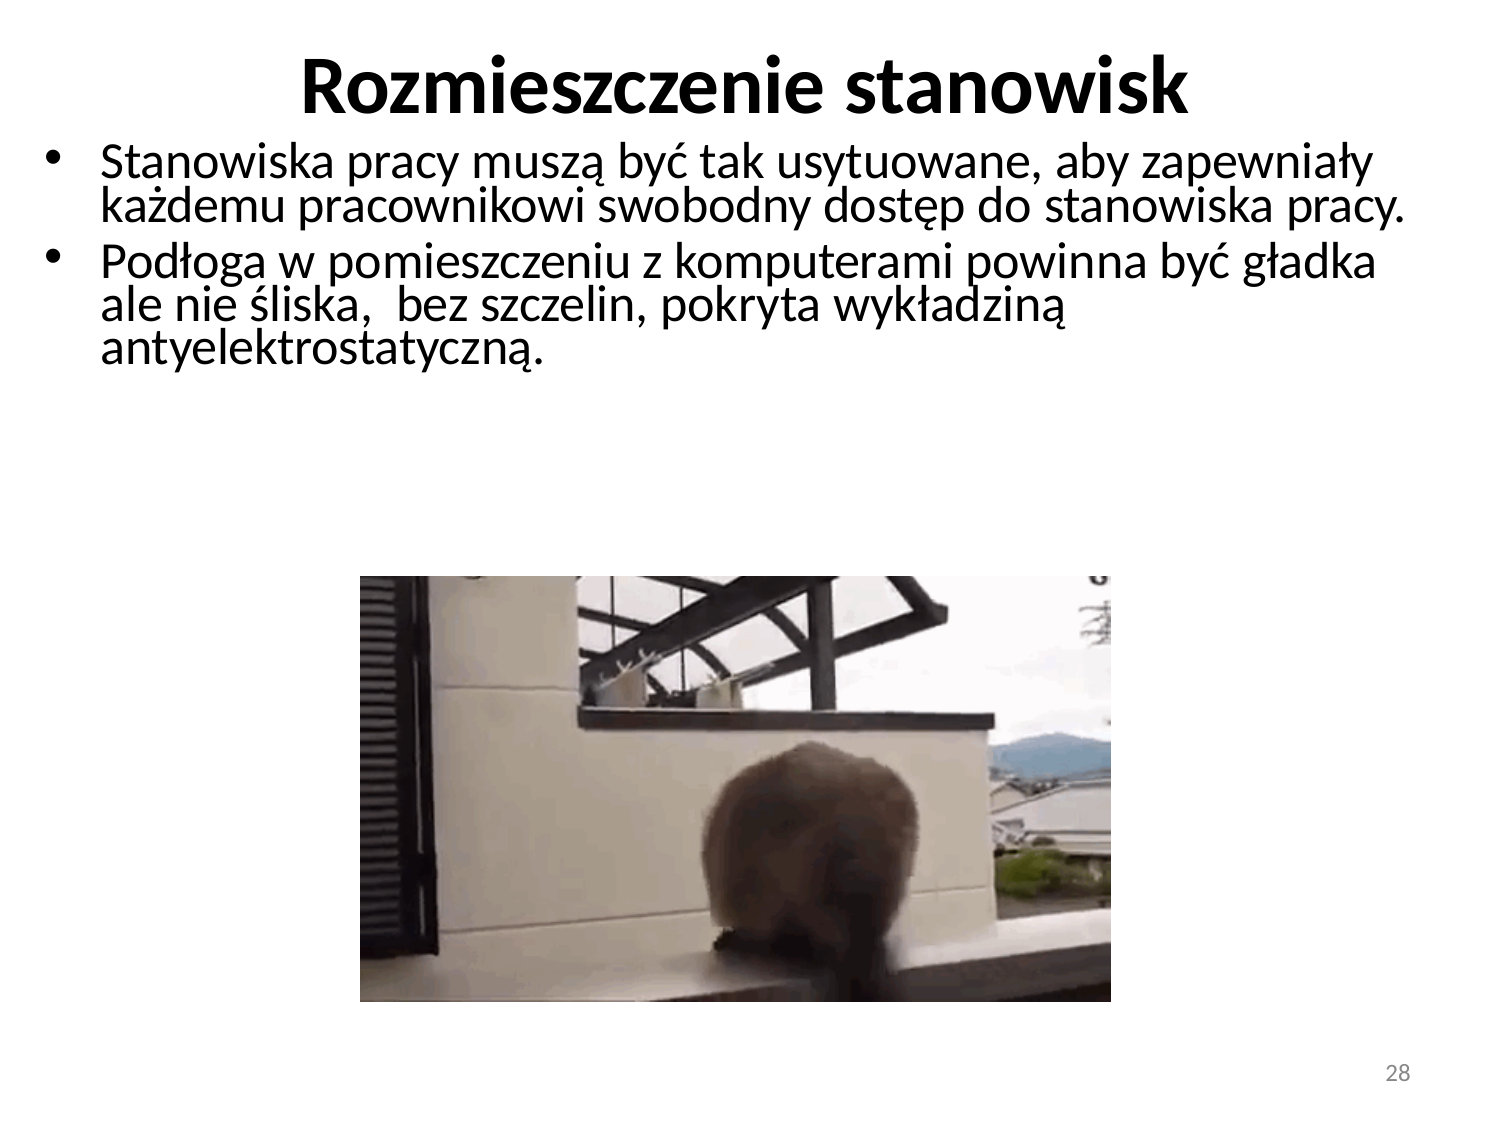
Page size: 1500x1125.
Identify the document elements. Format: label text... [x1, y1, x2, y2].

text_box Stanowiska pracy muszą być tak usytuowane, aby zapewniały każdemu pracownikowi swobodny dostęp do stanowiska pracy. Podłoga w pomieszczeniu z komputerami powinna być gładka ale nie śliska, bez szczelin, pokryta wykładziną antyelektrostatyczną. [42, 123, 1429, 373]
picture [360, 576, 1111, 1002]
slide_number 28 [1381, 1060, 1415, 1125]
title Rozmieszczenie stanowisk [298, 27, 1202, 123]
